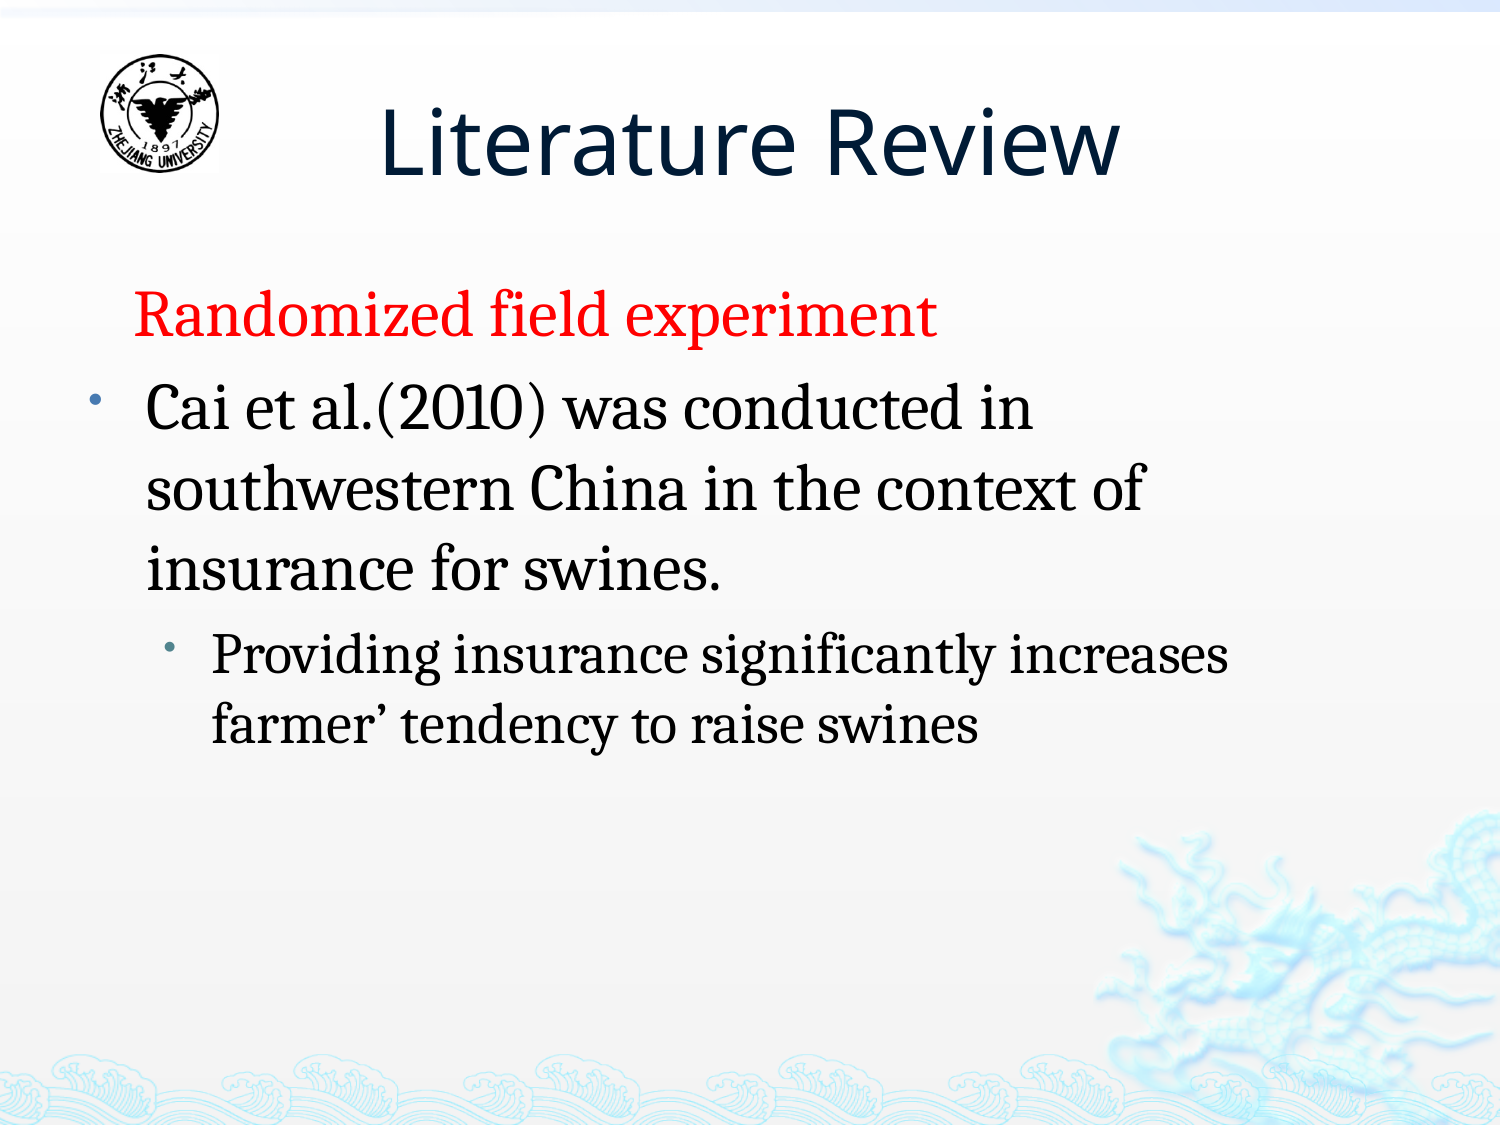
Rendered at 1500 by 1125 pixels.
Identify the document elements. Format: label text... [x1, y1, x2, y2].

title Literature Review [75, 45, 1425, 233]
list Randomized field experiment Cai et al.(2010) was conducted in southwestern China in the context of insurance for swines. Providing insurance significantly increases farmer’ tendency to raise swines [75, 262, 1425, 1005]
